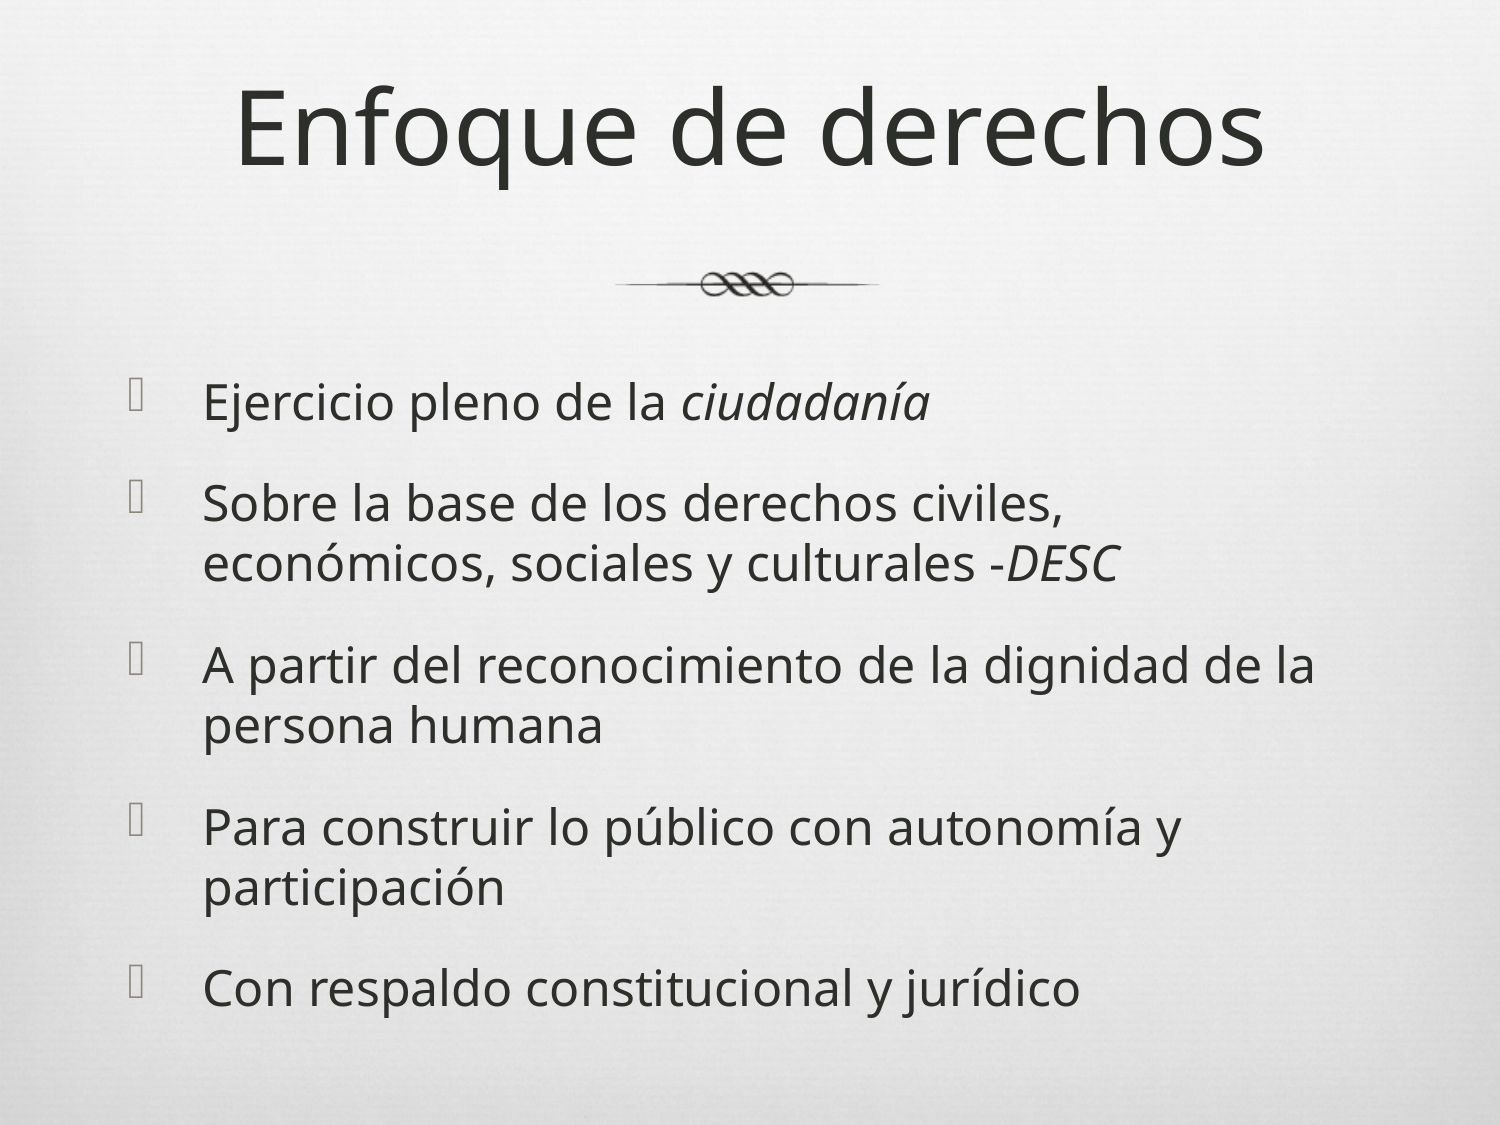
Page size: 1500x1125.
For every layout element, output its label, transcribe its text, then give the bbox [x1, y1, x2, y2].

list Ejercicio pleno de la ciudadanía Sobre la base de los derechos civiles, económicos, sociales y culturales -DESC A partir del reconocimiento de la dignidad de la persona humana Para construir lo público con autonomía y participación Con respaldo constitucional y jurídico [112, 362, 1388, 1025]
title Enfoque de derechos [112, 11, 1388, 236]
picture [607, 249, 893, 321]
